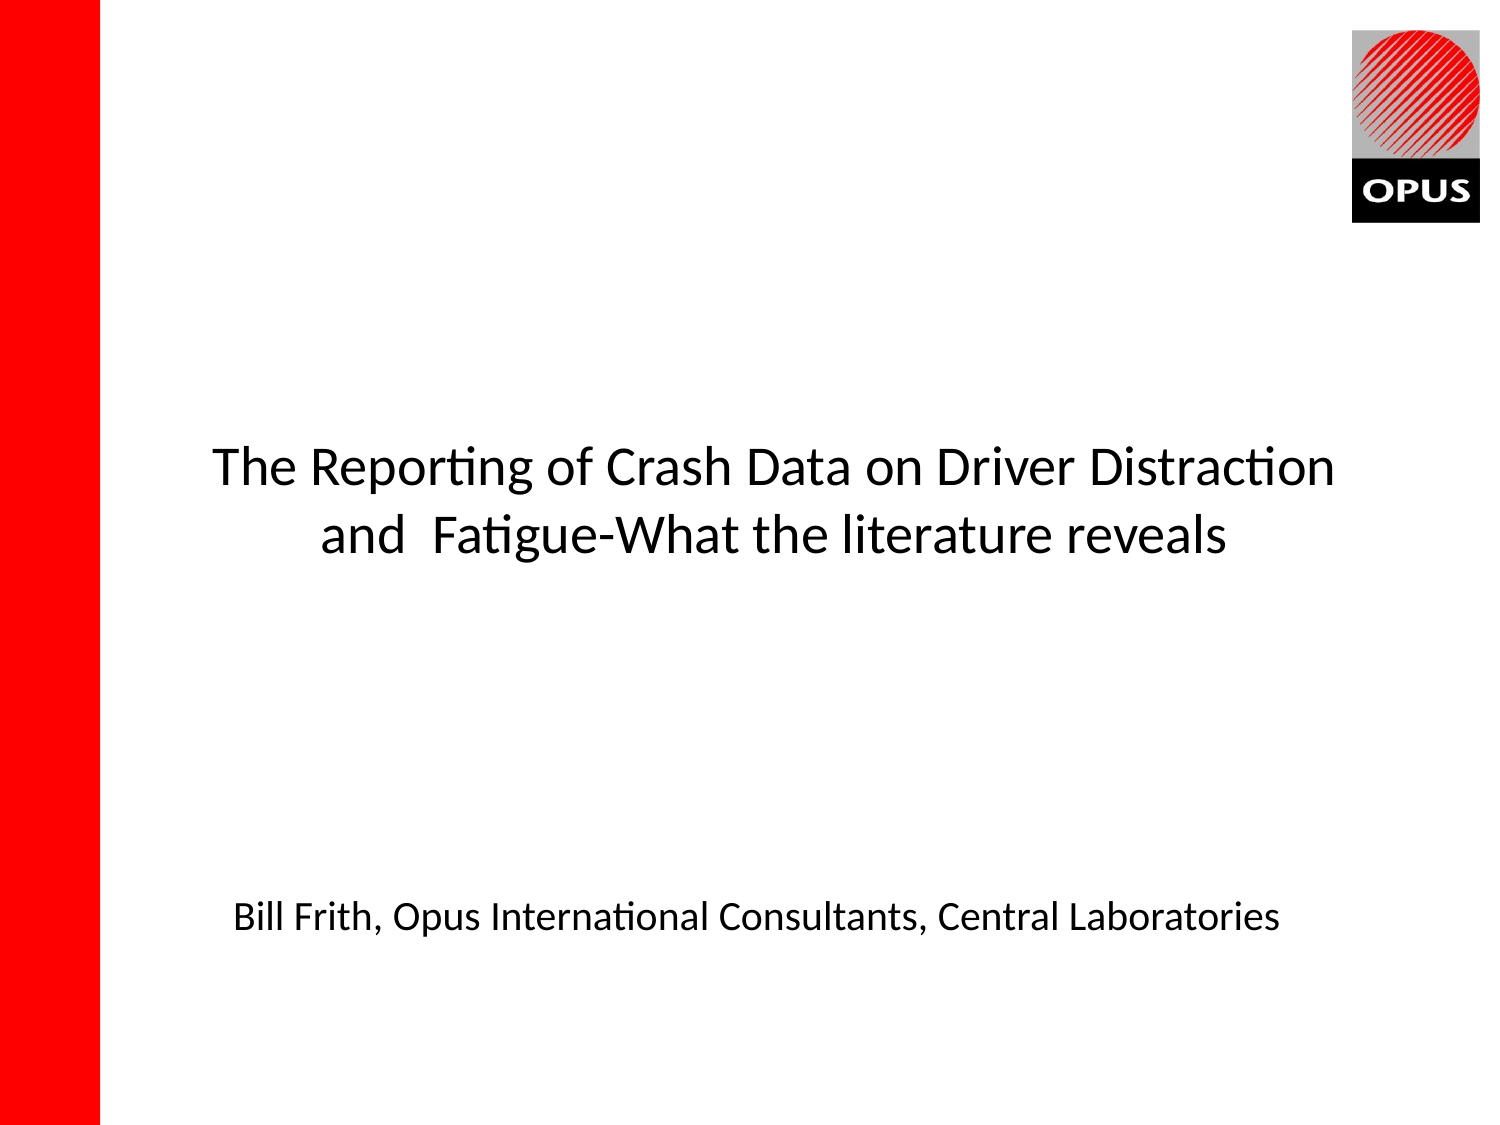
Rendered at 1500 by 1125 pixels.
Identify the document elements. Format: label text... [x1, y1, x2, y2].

text_box Bill Frith, Opus International Consultants, Central Laboratories [218, 881, 1376, 947]
text_box [0, 0, 101, 1125]
title The Reporting of Crash Data on Driver Distraction and Fatigue-What the literature reveals [159, 420, 1391, 574]
picture [1352, 30, 1480, 223]
